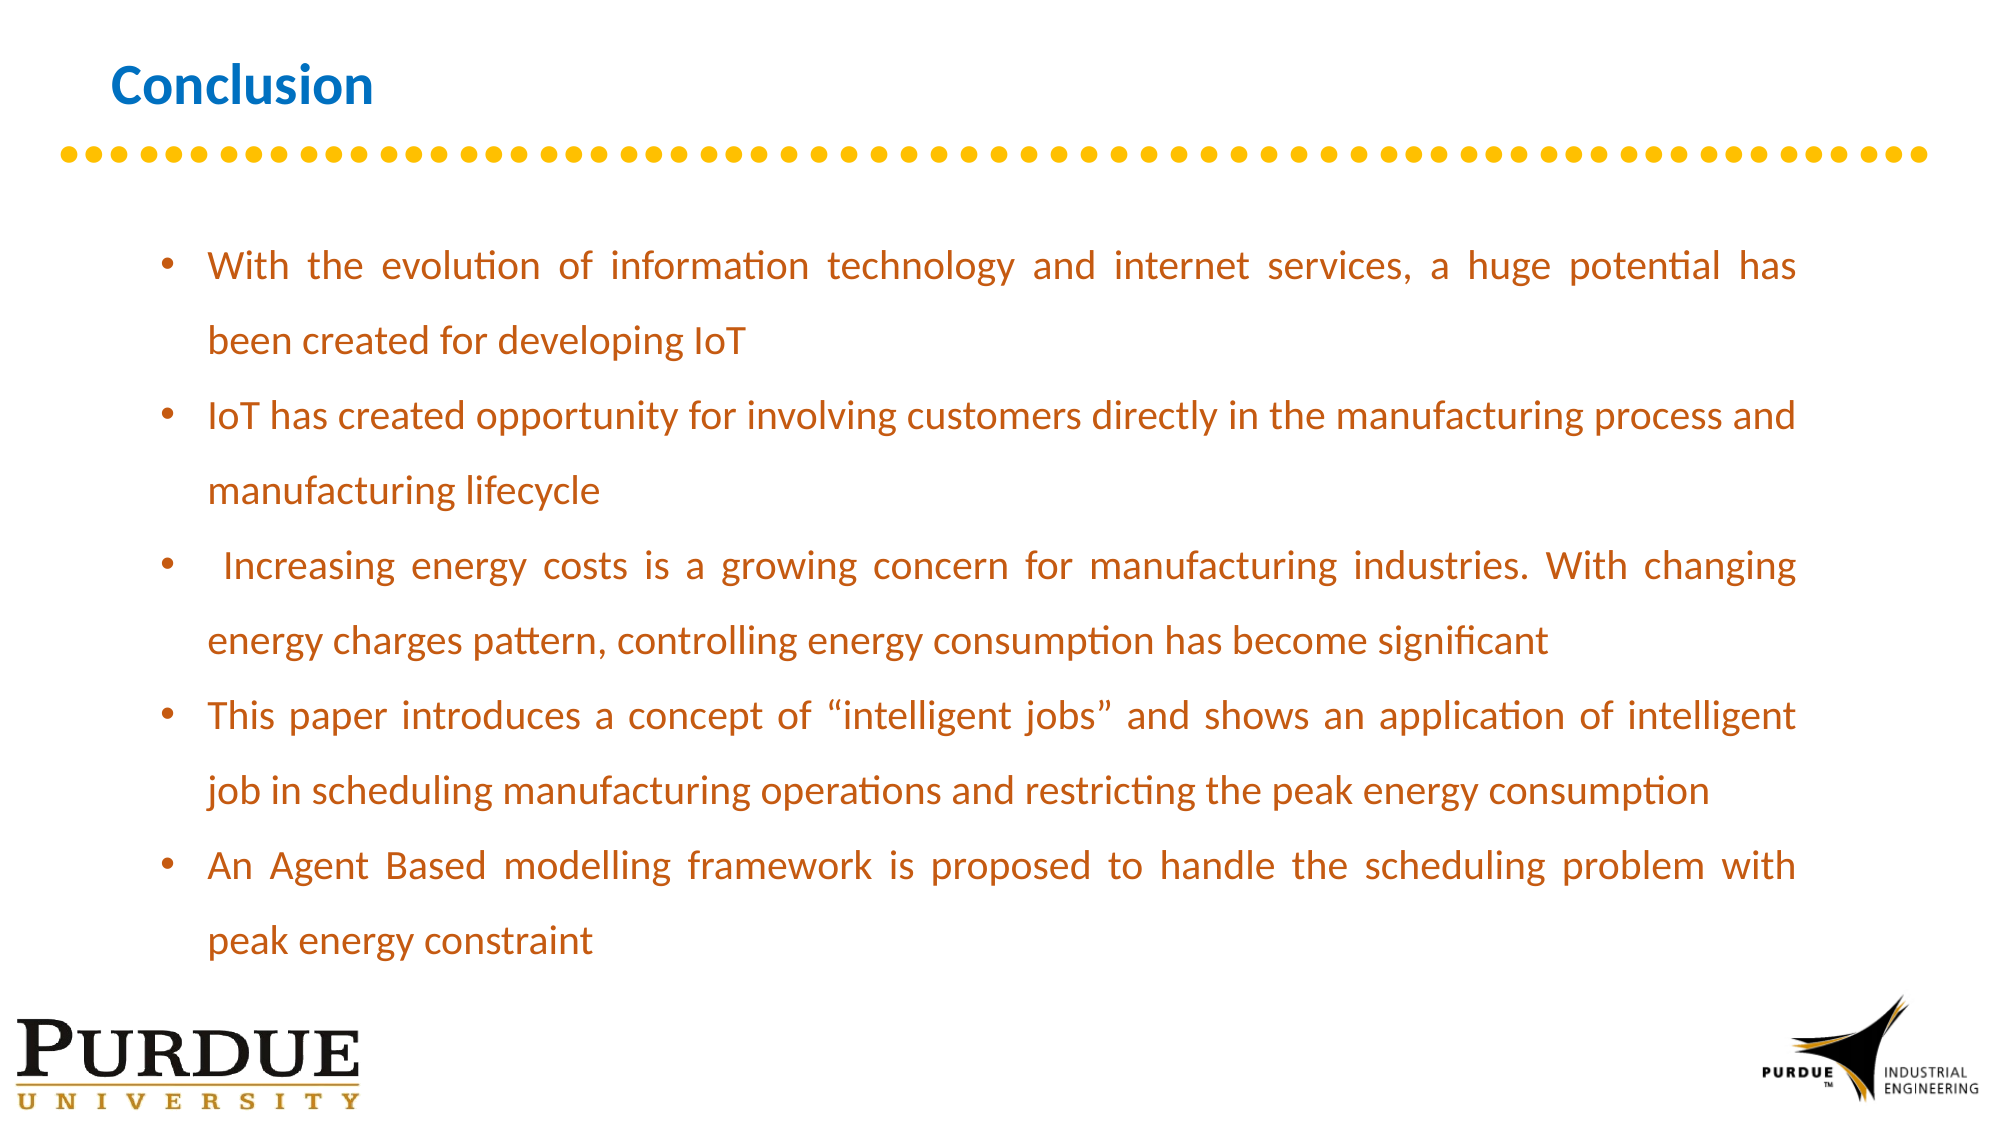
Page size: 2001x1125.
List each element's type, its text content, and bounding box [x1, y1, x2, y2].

text_box Conclusion [97, 38, 647, 124]
picture [1738, 984, 2000, 1112]
picture [6, 1014, 377, 1116]
text_box ………………………....................………………… [39, 43, 1958, 193]
text_box With the evolution of information technology and internet services, a huge potential has been created for developing IoT IoT has created opportunity for involving customers directly in the manufacturing process and manufacturing lifecycle Increasing energy costs is a growing concern for manufacturing industries. With changing energy charges pattern, controlling energy consumption has become significant This paper introduces a concept of “intelligent jobs” and shows an application of intelligent job in scheduling manufacturing operations and restricting the peak energy consumption An Agent Based modelling framework is proposed to handle the scheduling problem with peak energy constraint [145, 205, 1813, 1046]
